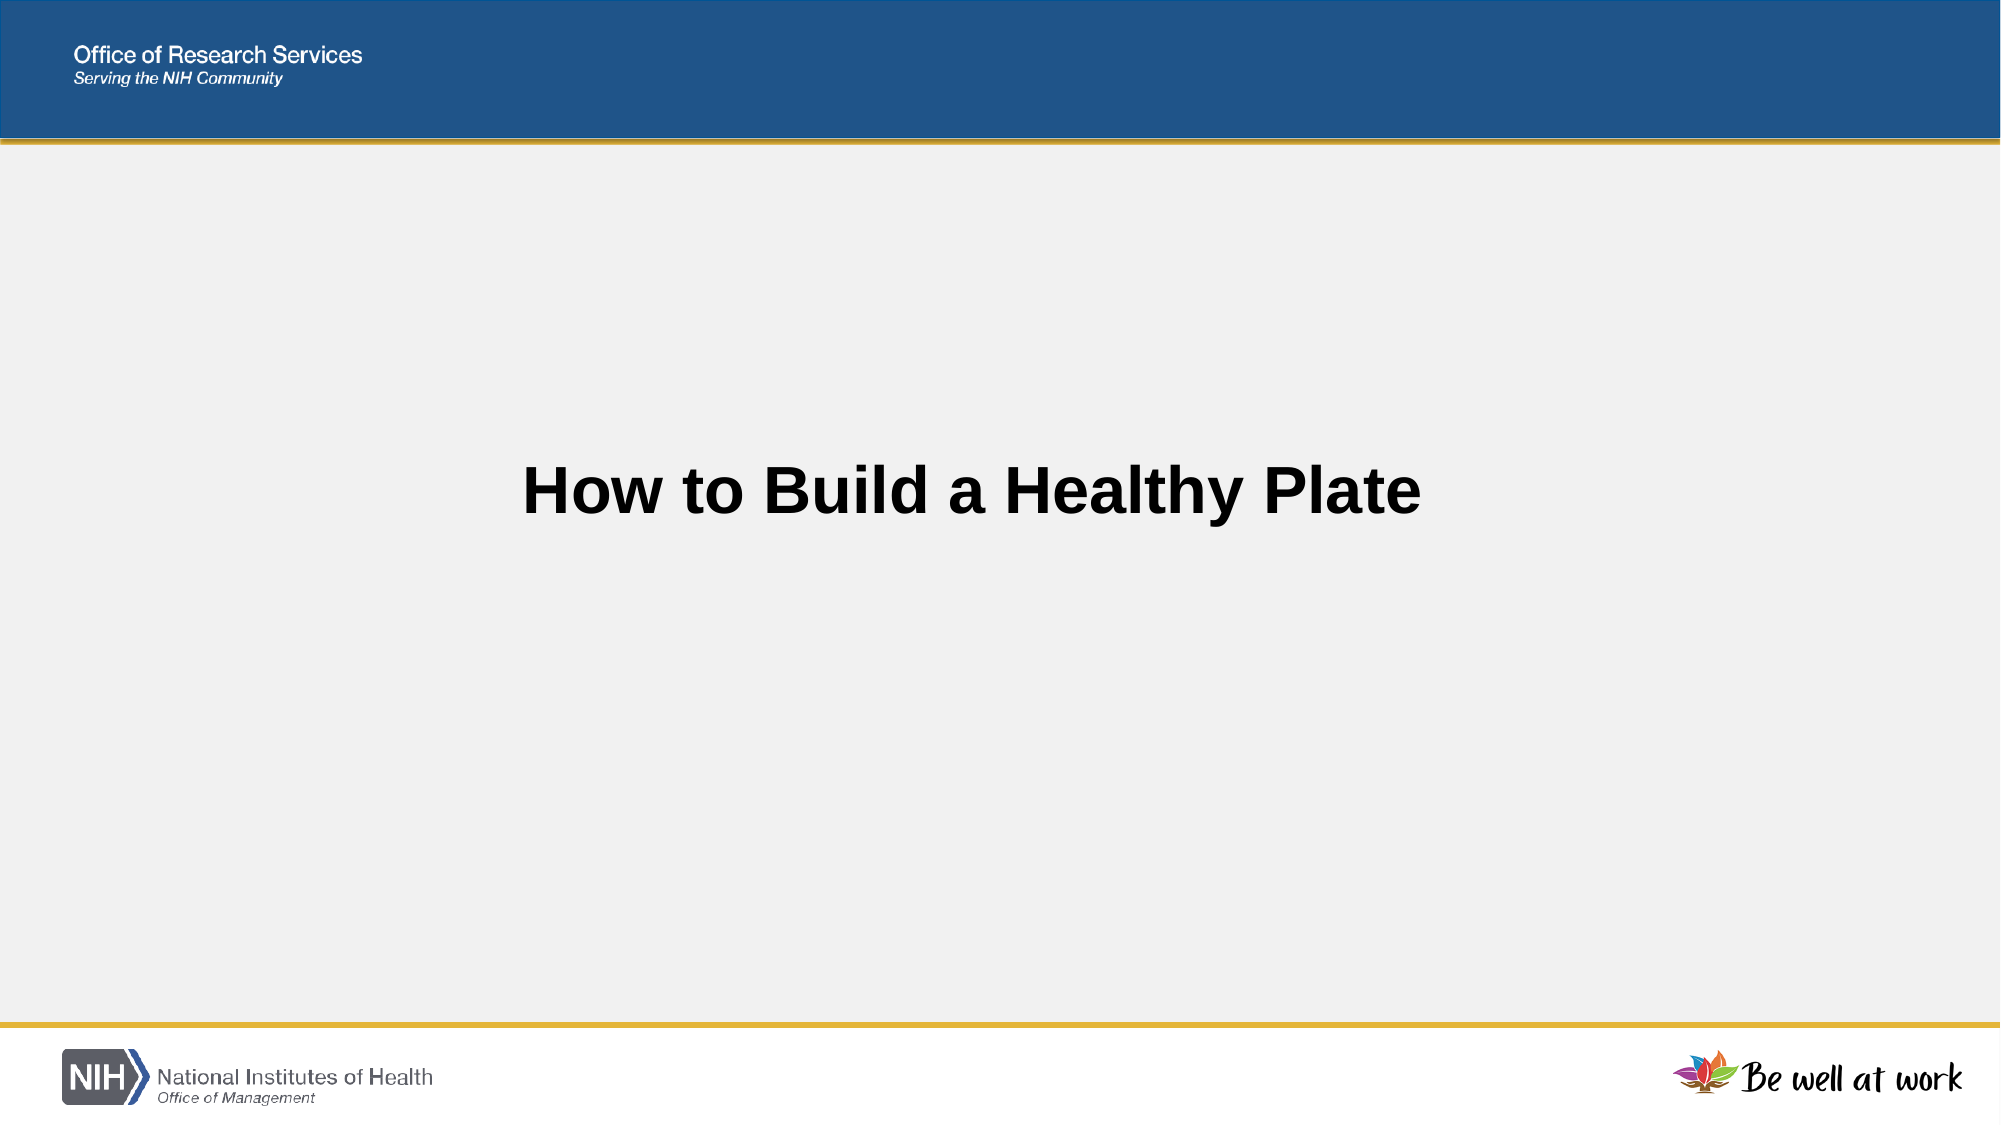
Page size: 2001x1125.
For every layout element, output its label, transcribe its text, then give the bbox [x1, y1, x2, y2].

picture [1673, 1049, 1962, 1094]
picture [370, 1068, 432, 1085]
picture [74, 45, 362, 87]
picture [62, 1049, 363, 1106]
title How to Build a Healthy Plate [522, 446, 1923, 635]
picture [0, 138, 2001, 149]
